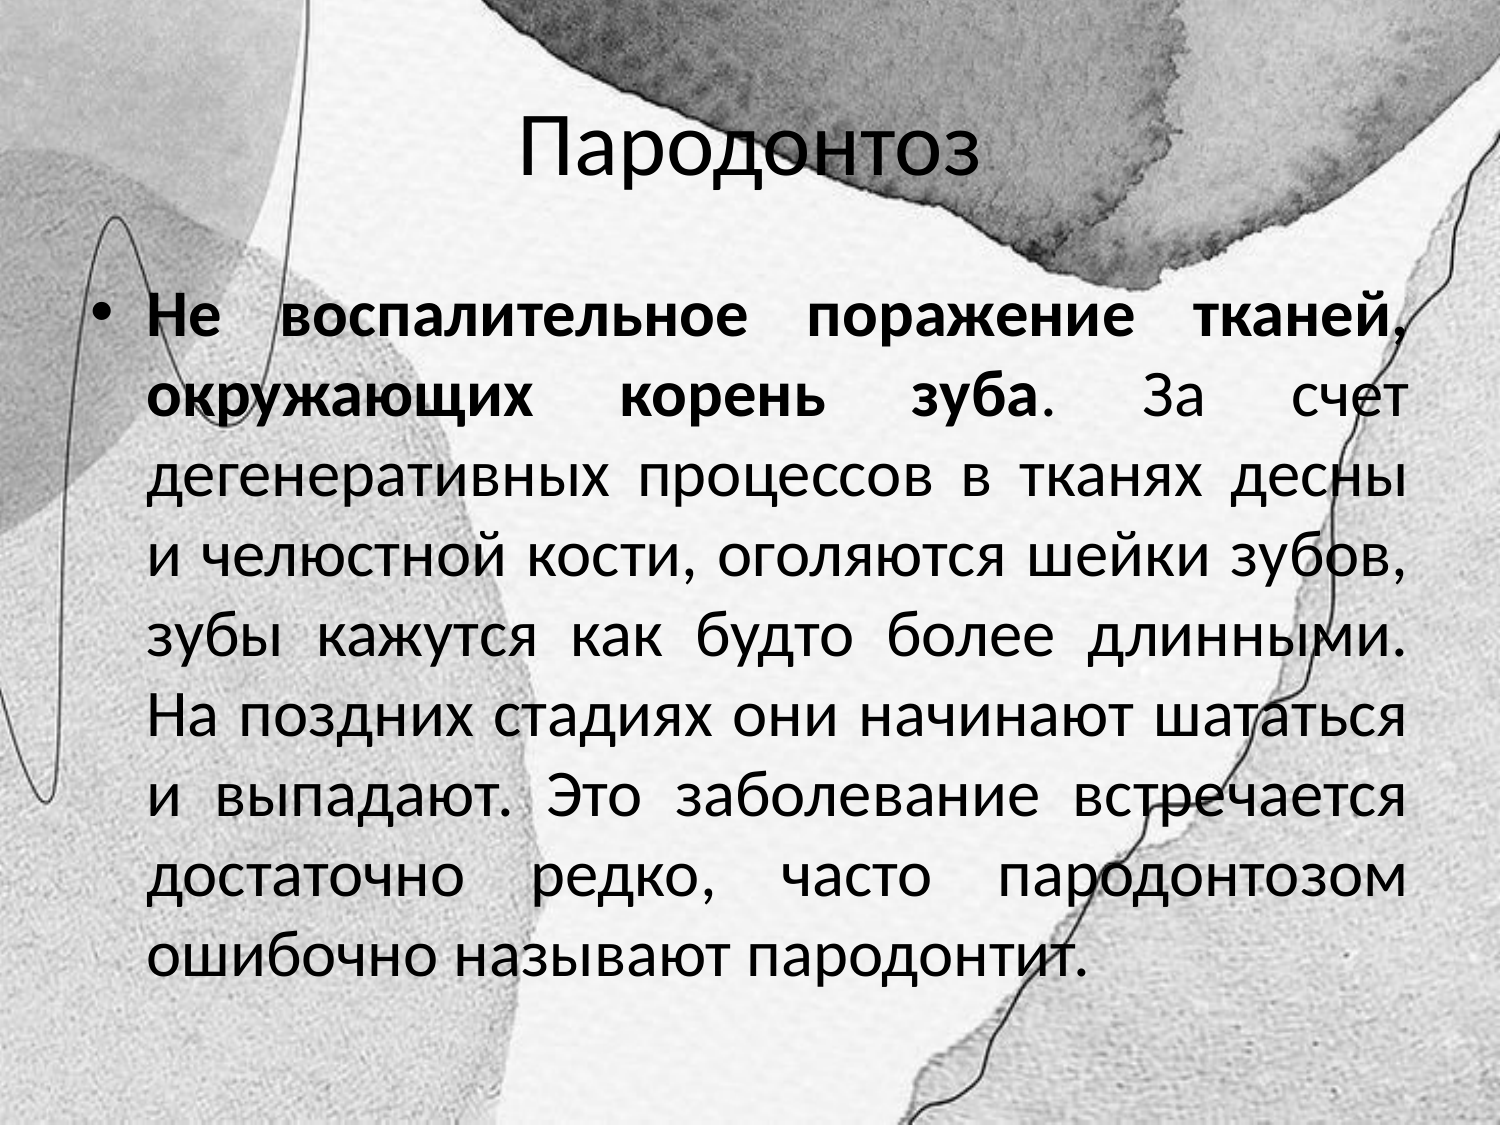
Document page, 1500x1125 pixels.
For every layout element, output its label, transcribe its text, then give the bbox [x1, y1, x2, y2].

picture [0, 0, 1500, 1125]
title Пародонтоз [75, 45, 1425, 233]
list Не воспалительное поражение тканей, окружающих корень зуба. За счет дегенеративных процессов в тканях десны и челюстной кости, оголяются шейки зубов, зубы кажутся как будто более длинными. На поздних стадиях они начинают шататься и выпадают. Это заболевание встречается достаточно редко, часто пародонтозом ошибочно называют пародонтит. [75, 262, 1425, 1005]
